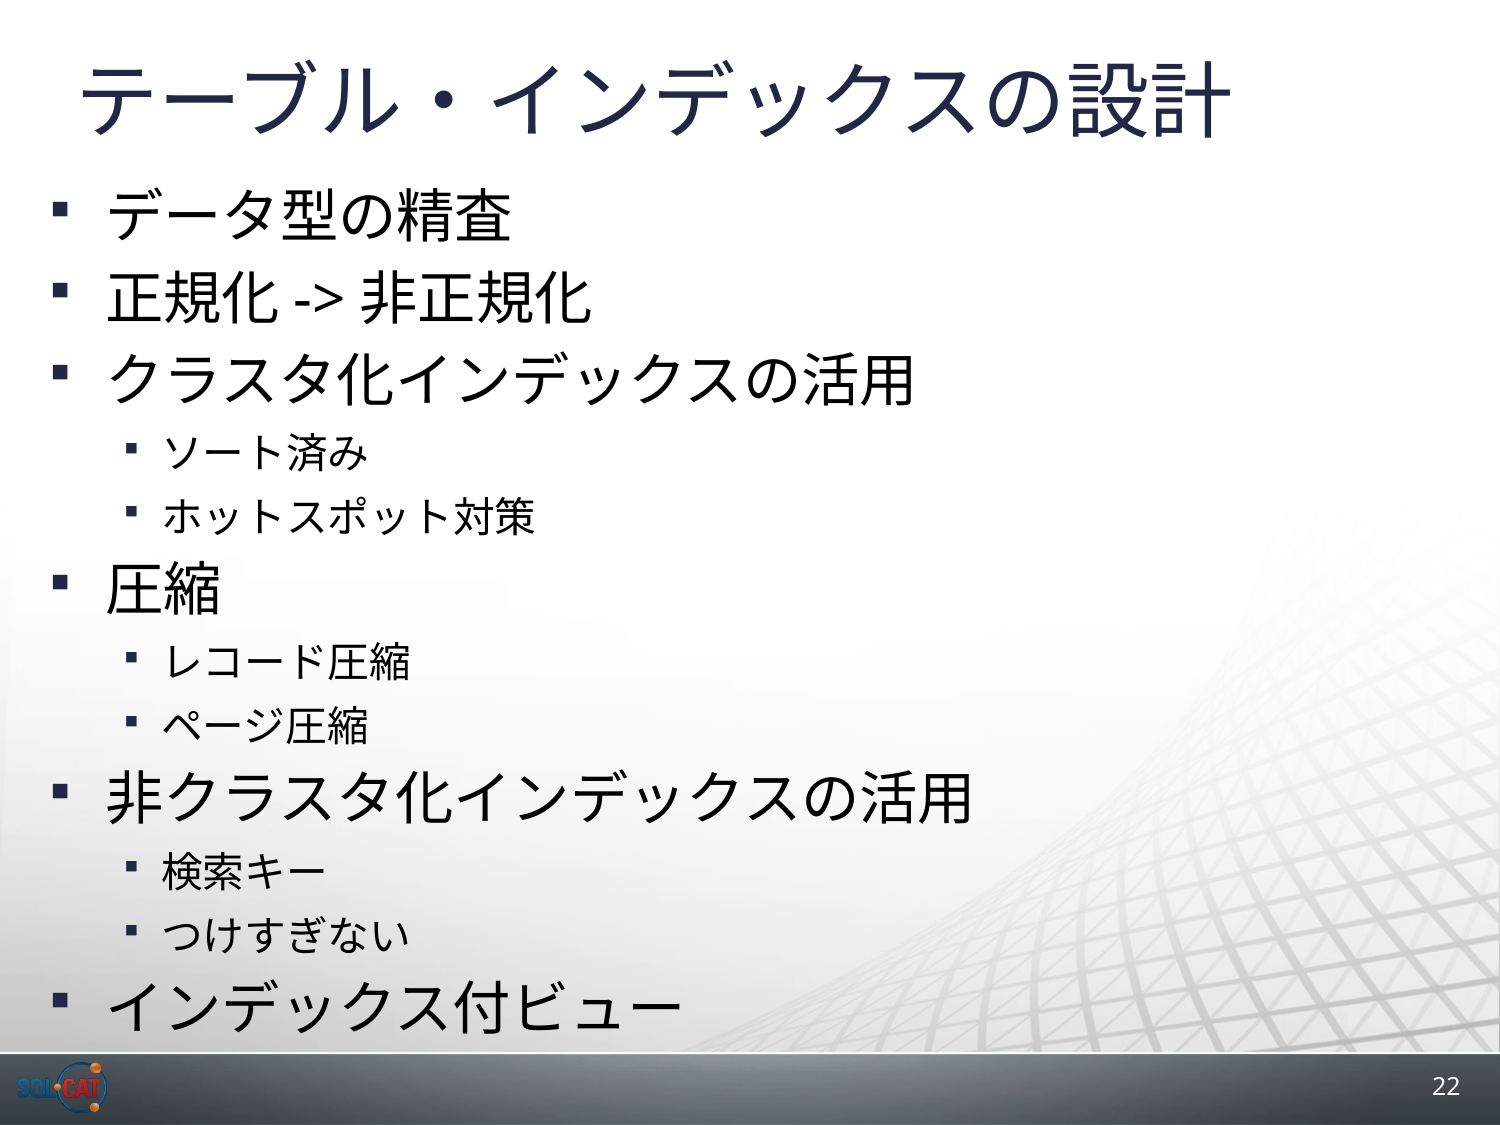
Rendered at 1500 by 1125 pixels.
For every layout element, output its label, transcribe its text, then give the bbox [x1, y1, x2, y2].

picture [0, 0, 1500, 1125]
title テーブル・インデックスの設計 [74, 59, 1441, 161]
list データ型の精査 正規化->非正規化 クラスタ化インデックスの活用 ソート済み ホットスポット対策 圧縮 レコード圧縮 ページ圧縮 非クラスタ化インデックスの活用 検索キー つけすぎない インデックス付ビュー [48, 187, 1452, 1051]
